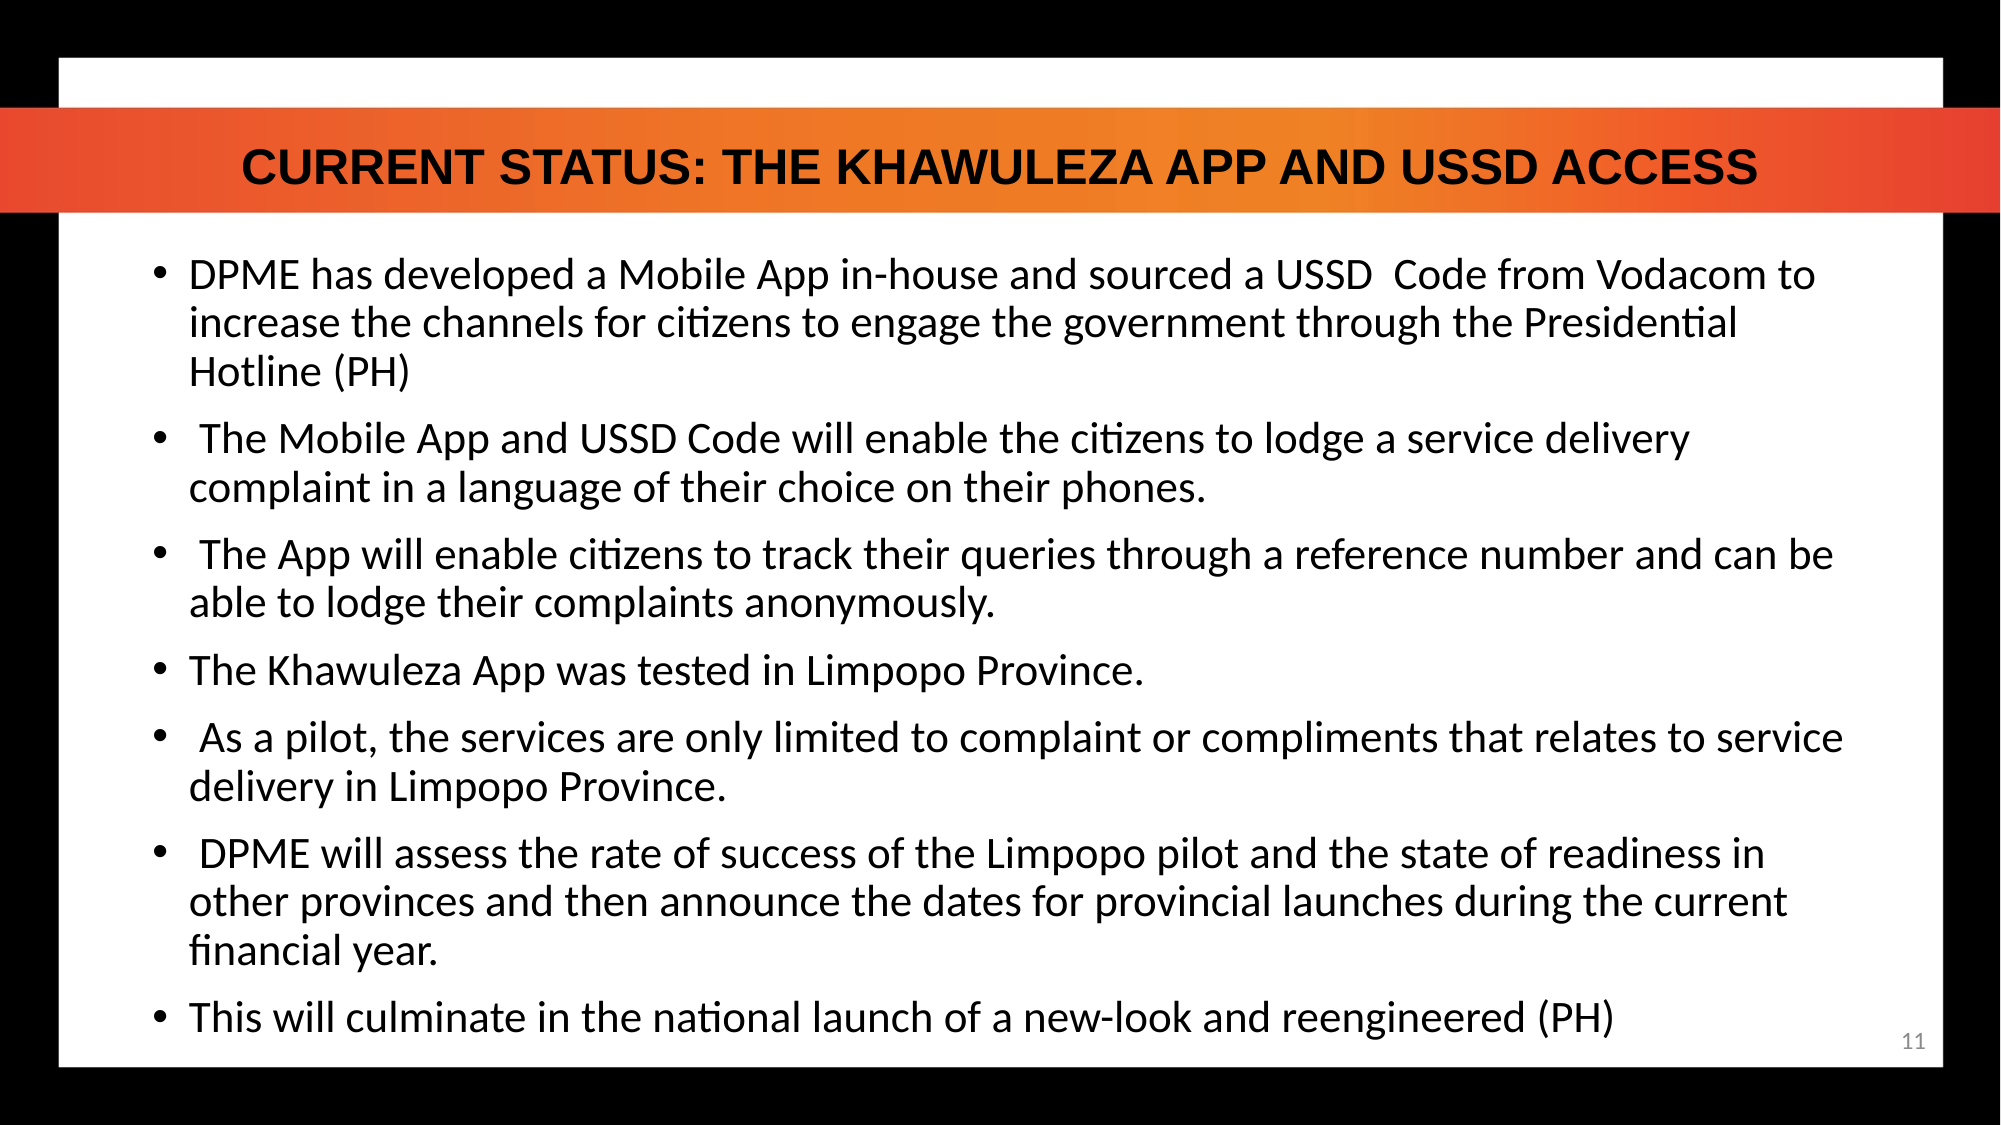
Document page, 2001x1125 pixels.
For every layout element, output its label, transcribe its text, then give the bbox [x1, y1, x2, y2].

slide_number 11 [1491, 1009, 1942, 1070]
list DPME has developed a Mobile App in-house and sourced a USSD Code from Vodacom to increase the channels for citizens to engage the government through the Presidential Hotline (PH) The Mobile App and USSD Code will enable the citizens to lodge a service delivery complaint in a language of their choice on their phones. The App will enable citizens to track their queries through a reference number and can be able to lodge their complaints anonymously. The Khawuleza App was tested in Limpopo Province. As a pilot, the services are only limited to complaint or compliments that relates to service delivery in Limpopo Province. DPME will assess the rate of success of the Limpopo pilot and the state of readiness in other provinces and then announce the dates for provincial launches during the current financial year. This will culminate in the national launch of a new-look and reengineered (PH) [137, 243, 1863, 1054]
picture [0, 0, 2001, 1125]
title CURRENT STATUS: THE KHAWULEZA APP AND USSD ACCESS [137, 59, 1863, 243]
